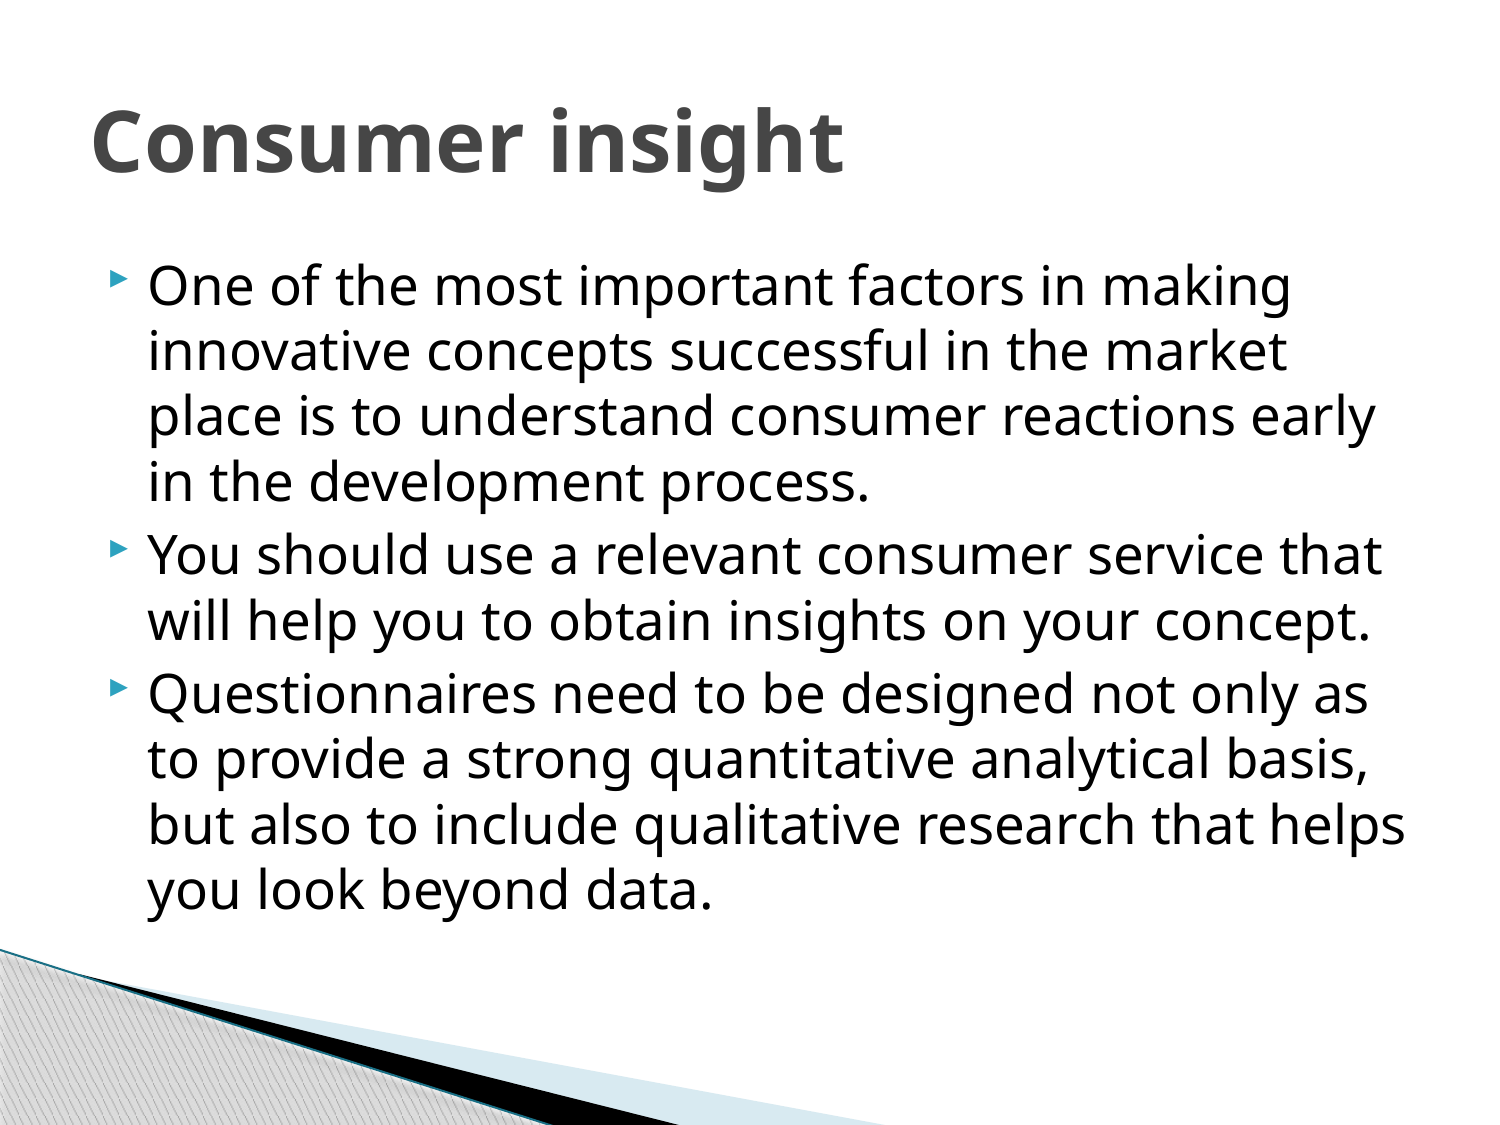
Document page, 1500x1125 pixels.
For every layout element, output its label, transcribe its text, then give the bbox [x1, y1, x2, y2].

title Consumer insight [75, 45, 1425, 233]
list One of the most important factors in making innovative concepts successful in the market place is to understand consumer reactions early in the development process. You should use a relevant consumer service that will help you to obtain insights on your concept. Questionnaires need to be designed not only as to provide a strong quantitative analytical basis, but also to include qualitative research that helps you look beyond data. [75, 243, 1425, 986]
